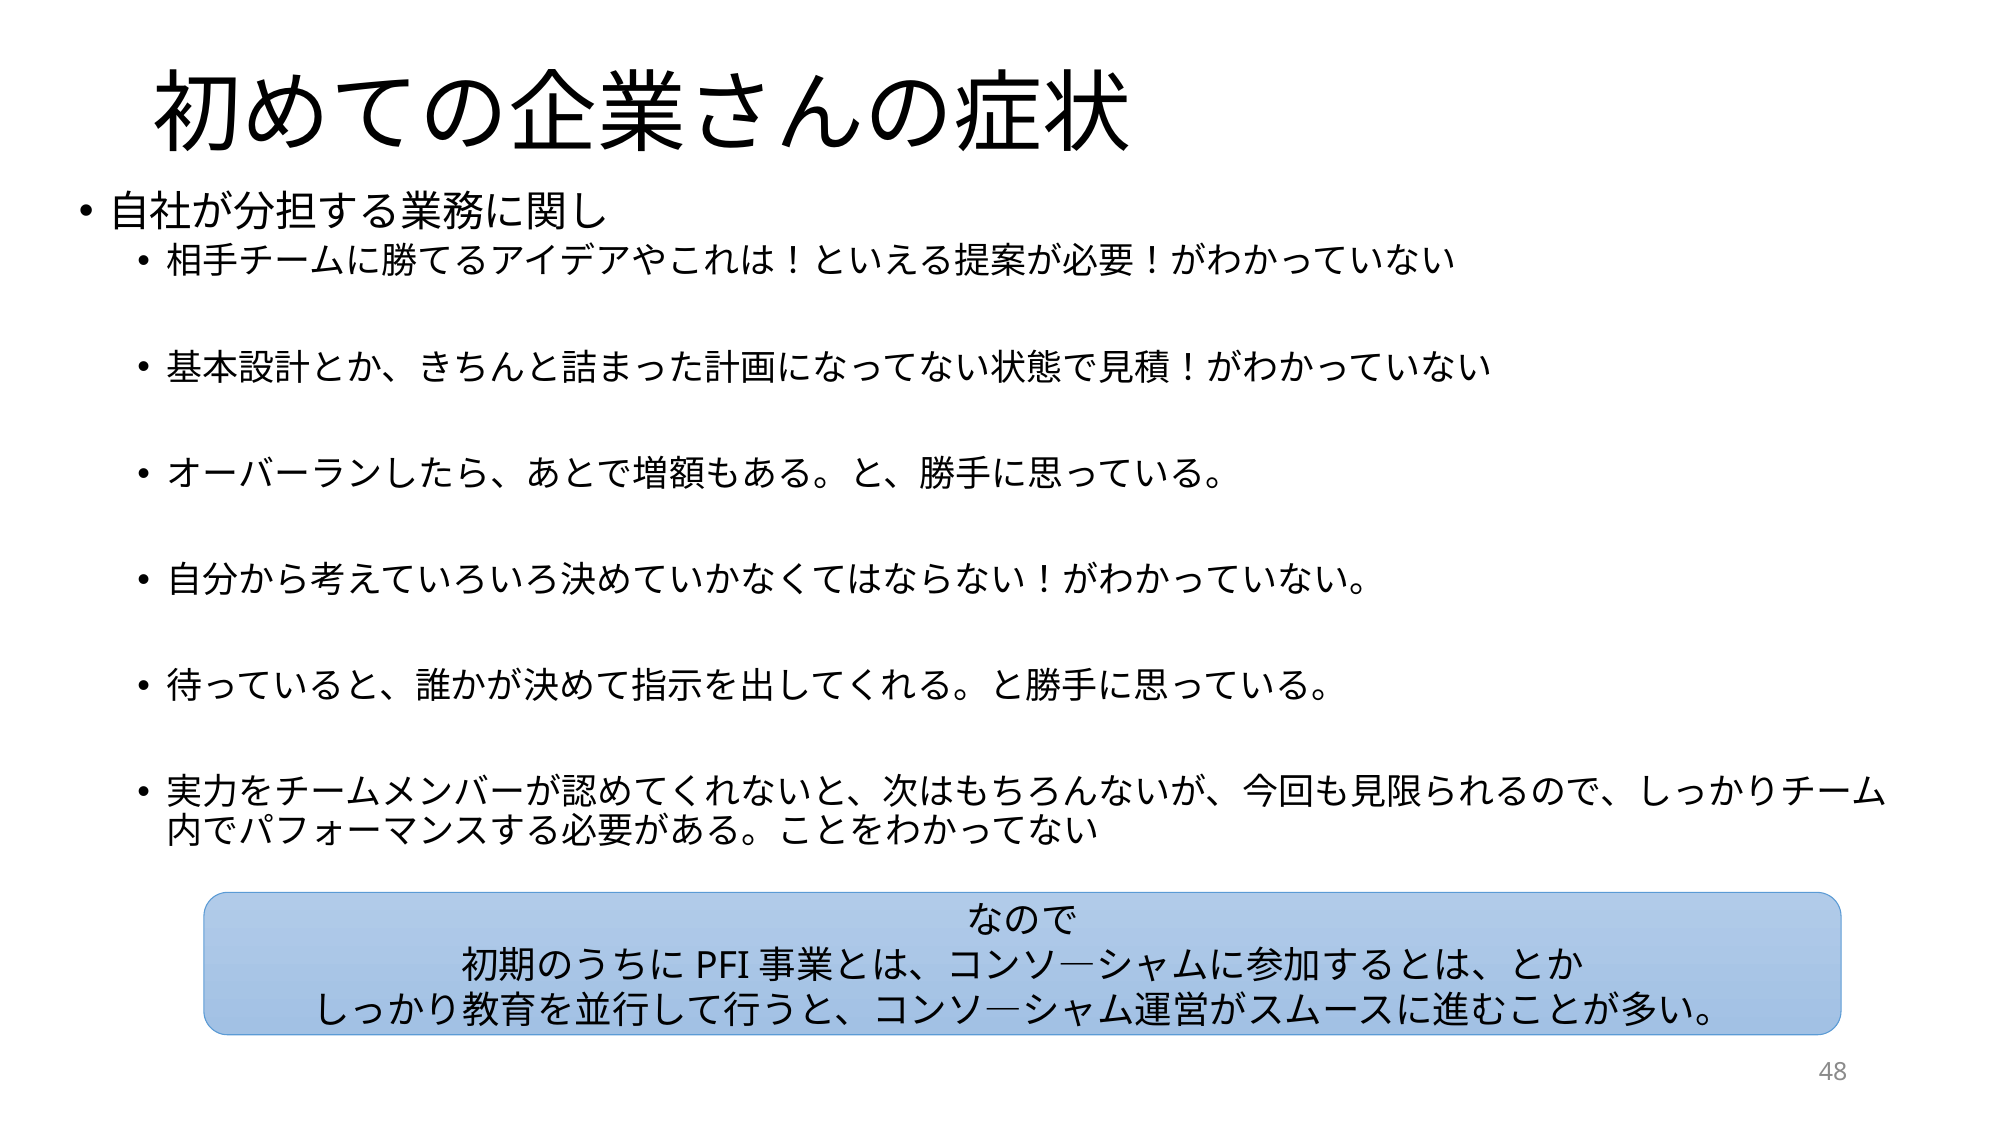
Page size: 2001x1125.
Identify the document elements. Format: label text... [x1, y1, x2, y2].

list 自社が分担する業務に関し 相手チームに勝てるアイデアやこれは！といえる提案が必要！がわかっていない 基本設計とか、きちんと詰まった計画になってない状態で見積！がわかっていない オーバーランしたら、あとで増額もある。と、勝手に思っている。 自分から考えていろいろ決めていかなくてはならない！がわかっていない。 待っていると、誰かが決めて指示を出してくれる。と勝手に思っている。 実力をチームメンバーが認めてくれないと、次はもちろんないが、今回も見限られるので、しっかりチーム内でパフォーマンスする必要がある。ことをわかってない [64, 182, 1929, 861]
text_box なので 初期のうちにPFI事業とは、コンソ―シャムに参加するとは、とか しっかり教育を並行して行うと、コンソ―シャム運営がスムースに進むことが多い。 [203, 891, 1842, 1036]
title 初めての企業さんの症状 [137, 59, 1863, 171]
slide_number 48 [1412, 1042, 1863, 1103]
